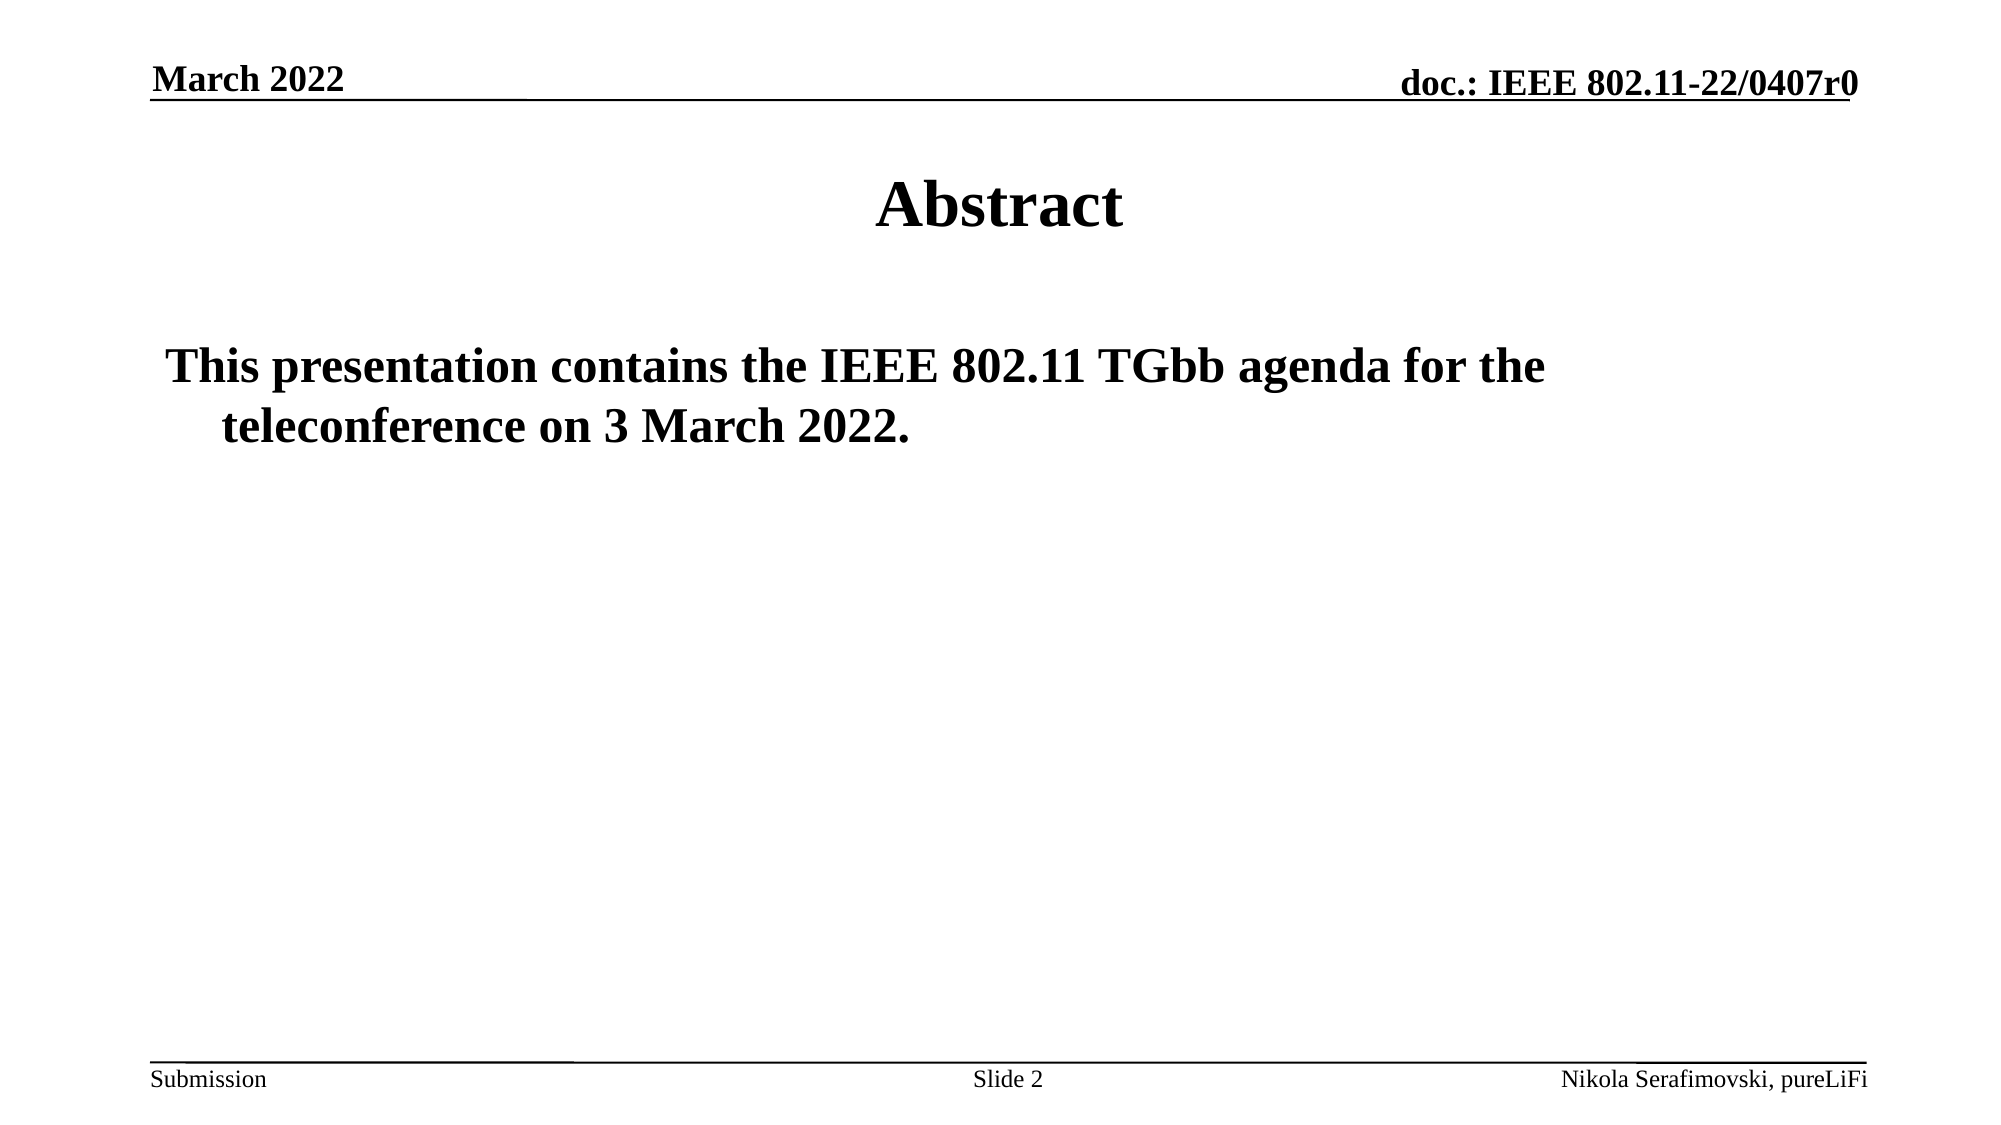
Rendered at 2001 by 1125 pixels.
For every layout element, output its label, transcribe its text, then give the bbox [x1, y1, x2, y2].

slide_number Slide 2 [950, 1061, 1067, 1123]
title Abstract [149, 112, 1850, 288]
list This presentation contains the IEEE 802.11 TGbb agenda for the teleconference on 3 March 2022. [149, 324, 1850, 1000]
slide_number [152, 54, 563, 100]
footer Nikola Serafimovski, pureLiFi [1171, 1061, 1869, 1093]
